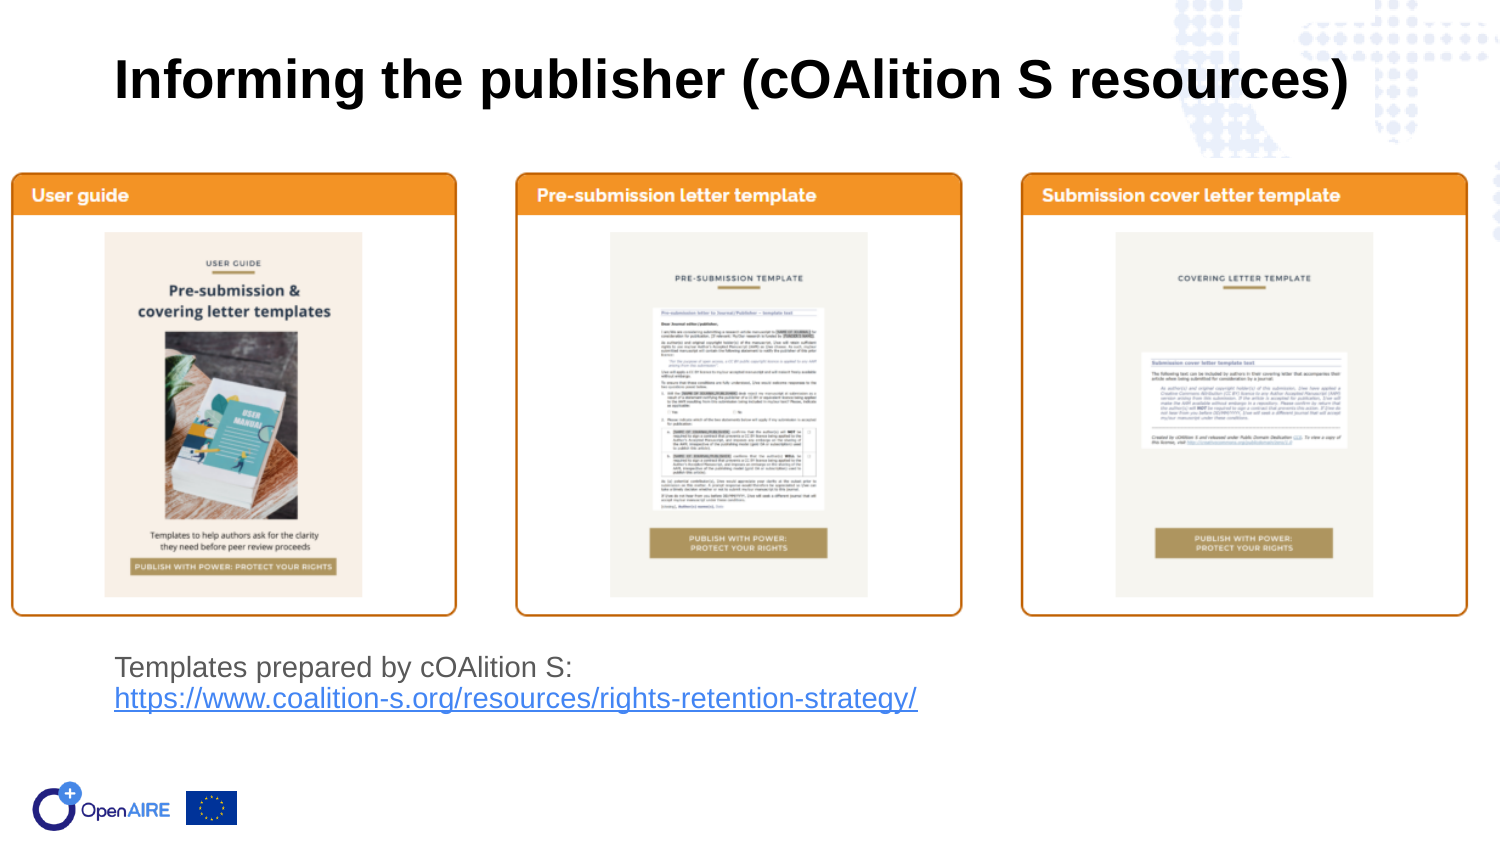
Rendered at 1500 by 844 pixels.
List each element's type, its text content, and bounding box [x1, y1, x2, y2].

picture [0, 157, 1490, 635]
picture [32, 781, 170, 831]
title Informing the publisher (cOAlition S resources) [103, 18, 1397, 143]
picture [186, 791, 237, 825]
list Templates prepared by cOAlition S: https://www.coalition-s.org/resources/rights-retention-strategy/ [103, 646, 1397, 760]
